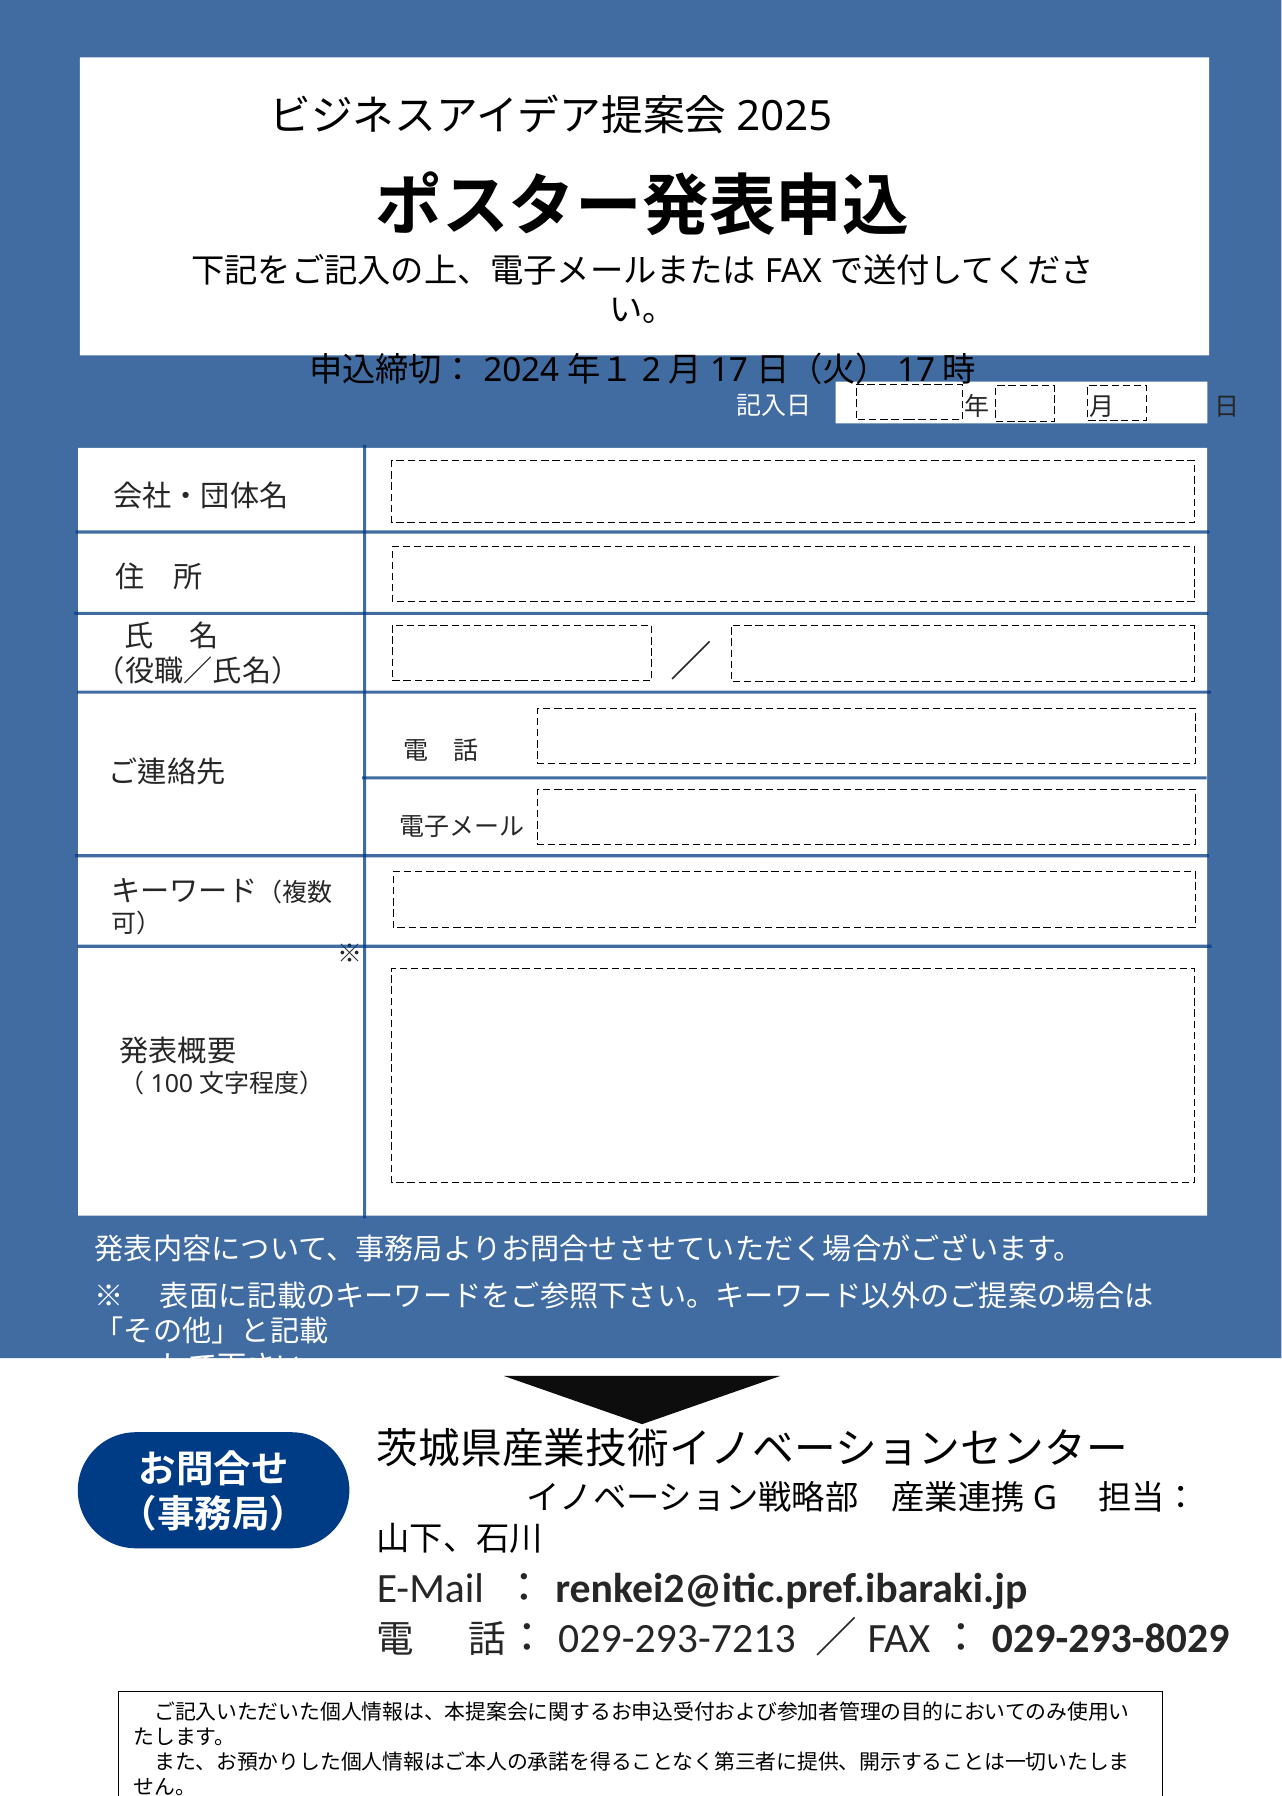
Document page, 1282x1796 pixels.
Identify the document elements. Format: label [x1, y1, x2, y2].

text_box [537, 789, 1196, 845]
text_box [391, 460, 1195, 523]
text_box [392, 625, 652, 681]
text_box [392, 546, 1195, 602]
text_box [731, 625, 1195, 682]
text_box [393, 871, 1196, 928]
text_box [391, 968, 1195, 1183]
text_box [1087, 385, 1147, 421]
text_box [537, 708, 1196, 764]
text_box [995, 385, 1055, 422]
text_box [856, 384, 963, 420]
